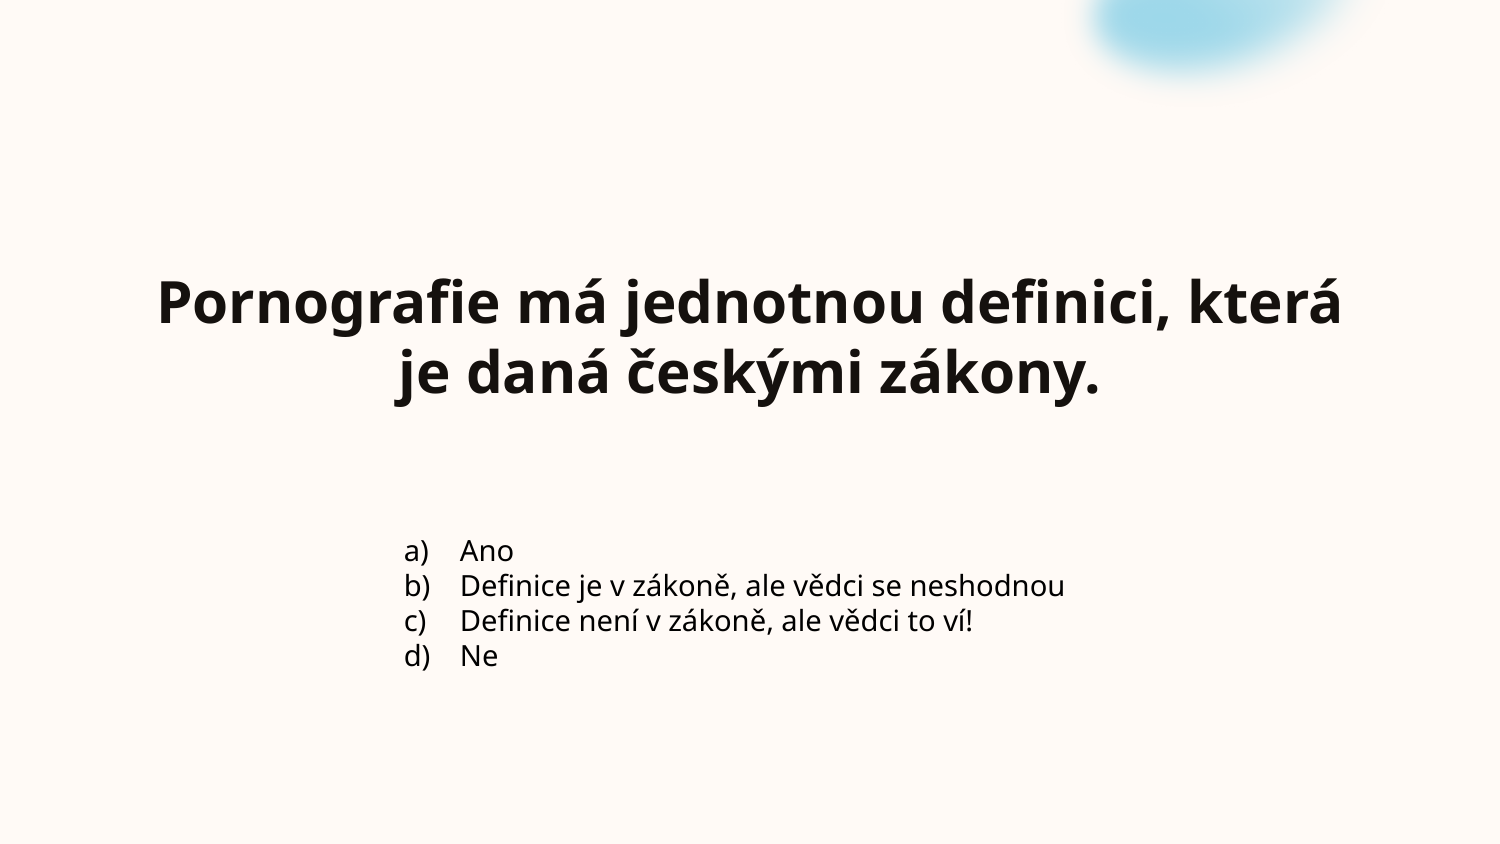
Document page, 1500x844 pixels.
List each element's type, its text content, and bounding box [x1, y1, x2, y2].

text_box Ano Definice je v zákoně, ale vědci se neshodnou Definice není v zákoně, ale vědci to ví! Ne [389, 524, 1134, 680]
picture [949, 0, 1475, 275]
title Pornografie má jednotnou definici, která je daná českými zákony. [117, 250, 1383, 341]
